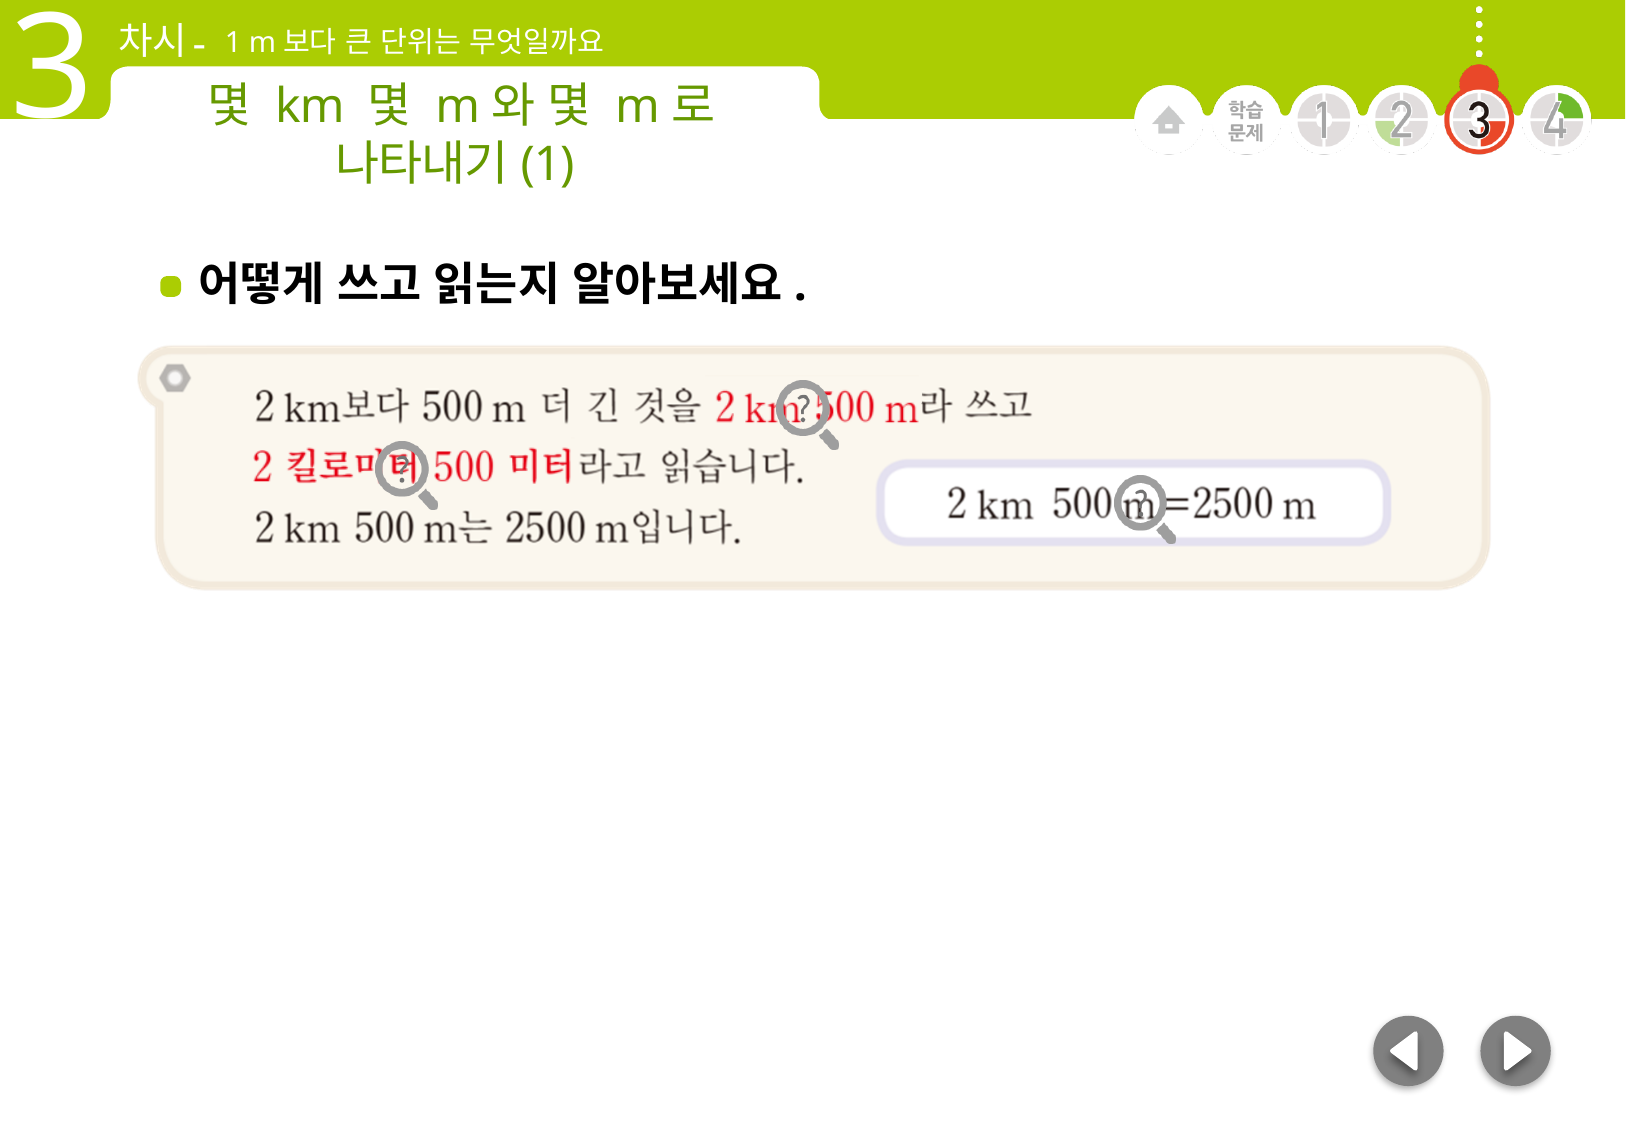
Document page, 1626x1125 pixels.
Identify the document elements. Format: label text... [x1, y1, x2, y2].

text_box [1480, 1015, 1551, 1087]
picture [107, 330, 1517, 621]
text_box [1373, 1015, 1444, 1087]
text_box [160, 247, 1467, 319]
text_box 몇 km 몇 m와 몇 m로 나타내기(1) [109, 67, 813, 198]
picture [1133, 4, 1592, 155]
